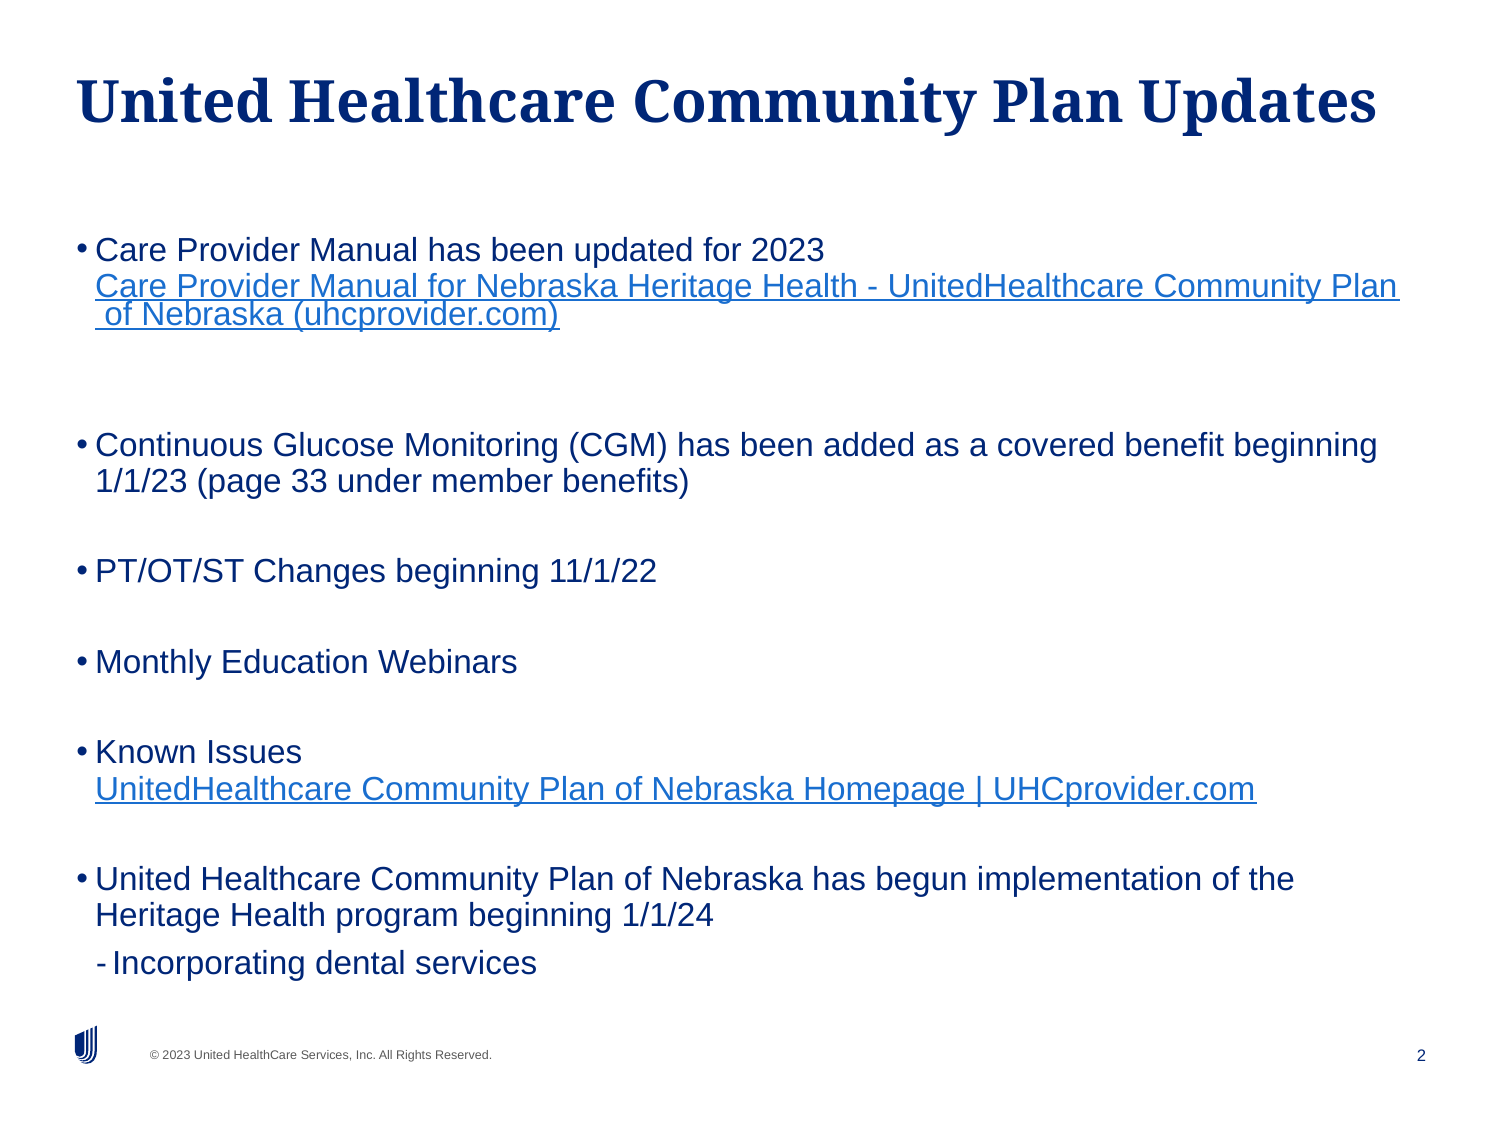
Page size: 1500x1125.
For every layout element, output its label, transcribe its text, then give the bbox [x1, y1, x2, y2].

title United Healthcare Community Plan Updates [61, 56, 1442, 177]
slide_number 2 [1383, 1024, 1442, 1086]
list Care Provider Manual has been updated for 2023 Care Provider Manual for Nebraska Heritage Health - UnitedHealthcare Community Plan of Nebraska (uhcprovider.com) Continuous Glucose Monitoring (CGM) has been added as a covered benefit beginning 1/1/23 (page 33 under member benefits) PT/OT/ST Changes beginning 11/1/22 Monthly Education Webinars Known Issues UnitedHealthcare Community Plan of Nebraska Homepage | UHCprovider.com United Healthcare Community Plan of Nebraska has begun implementation of the Heritage Health program beginning 1/1/24 Incorporating dental services [61, 224, 1419, 899]
